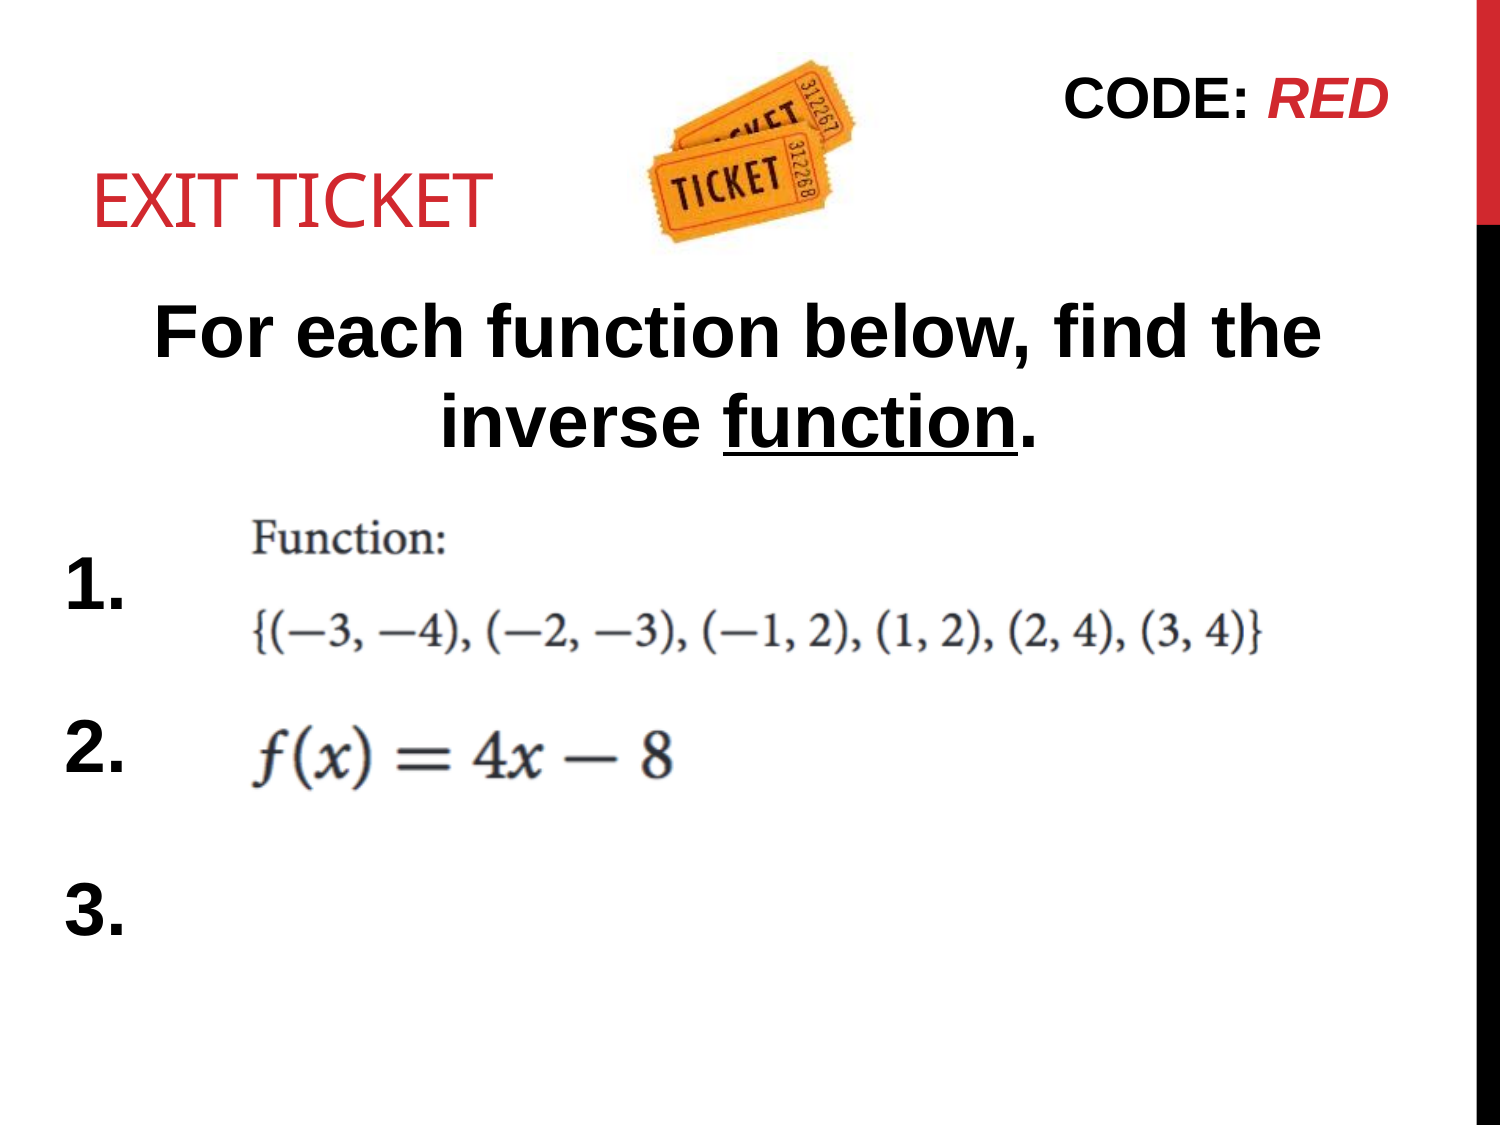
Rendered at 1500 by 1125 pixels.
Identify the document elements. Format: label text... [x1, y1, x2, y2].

text_box CODE: RED [1048, 52, 1407, 138]
picture [626, 52, 905, 259]
picture [211, 485, 1283, 840]
title EXIT TICKET [75, 25, 1025, 250]
